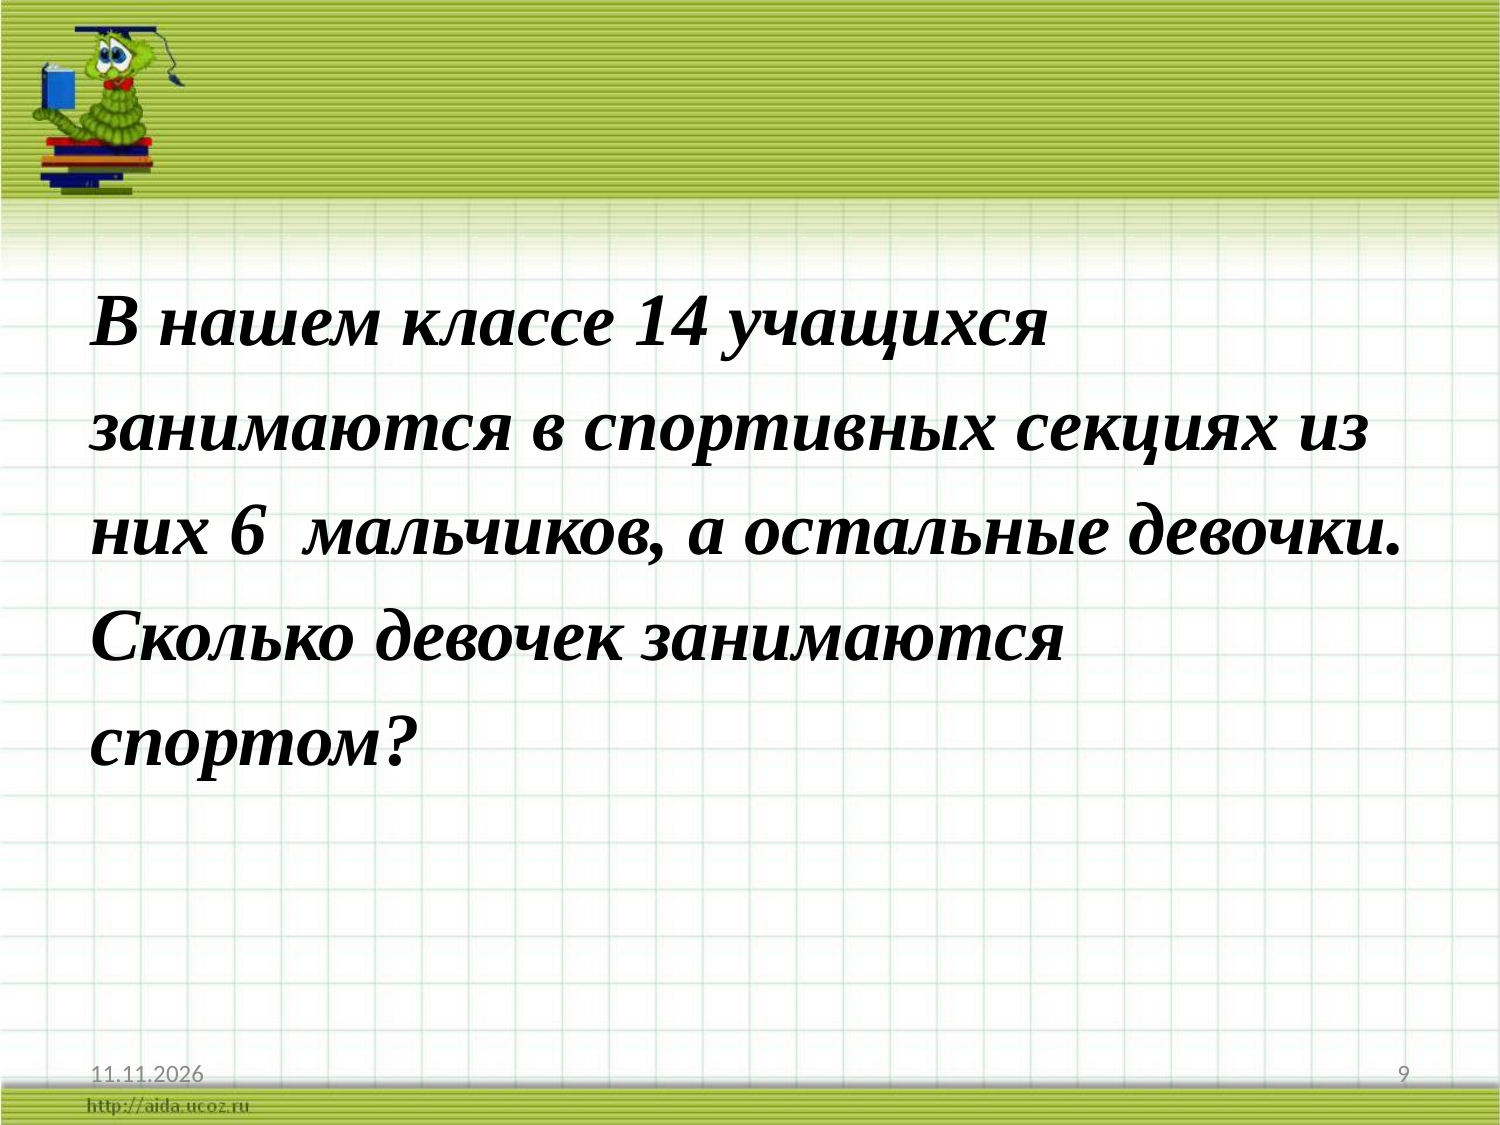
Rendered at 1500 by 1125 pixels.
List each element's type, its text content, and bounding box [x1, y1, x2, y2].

slide_number 9 [1074, 1042, 1425, 1103]
picture [0, 0, 1500, 1125]
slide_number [75, 1042, 425, 1103]
list В нашем классе 14 учащихся занимаются в спортивных секциях из них 6 мальчиков, а остальные девочки. Сколько девочек занимаются спортом? [74, 262, 1426, 1006]
